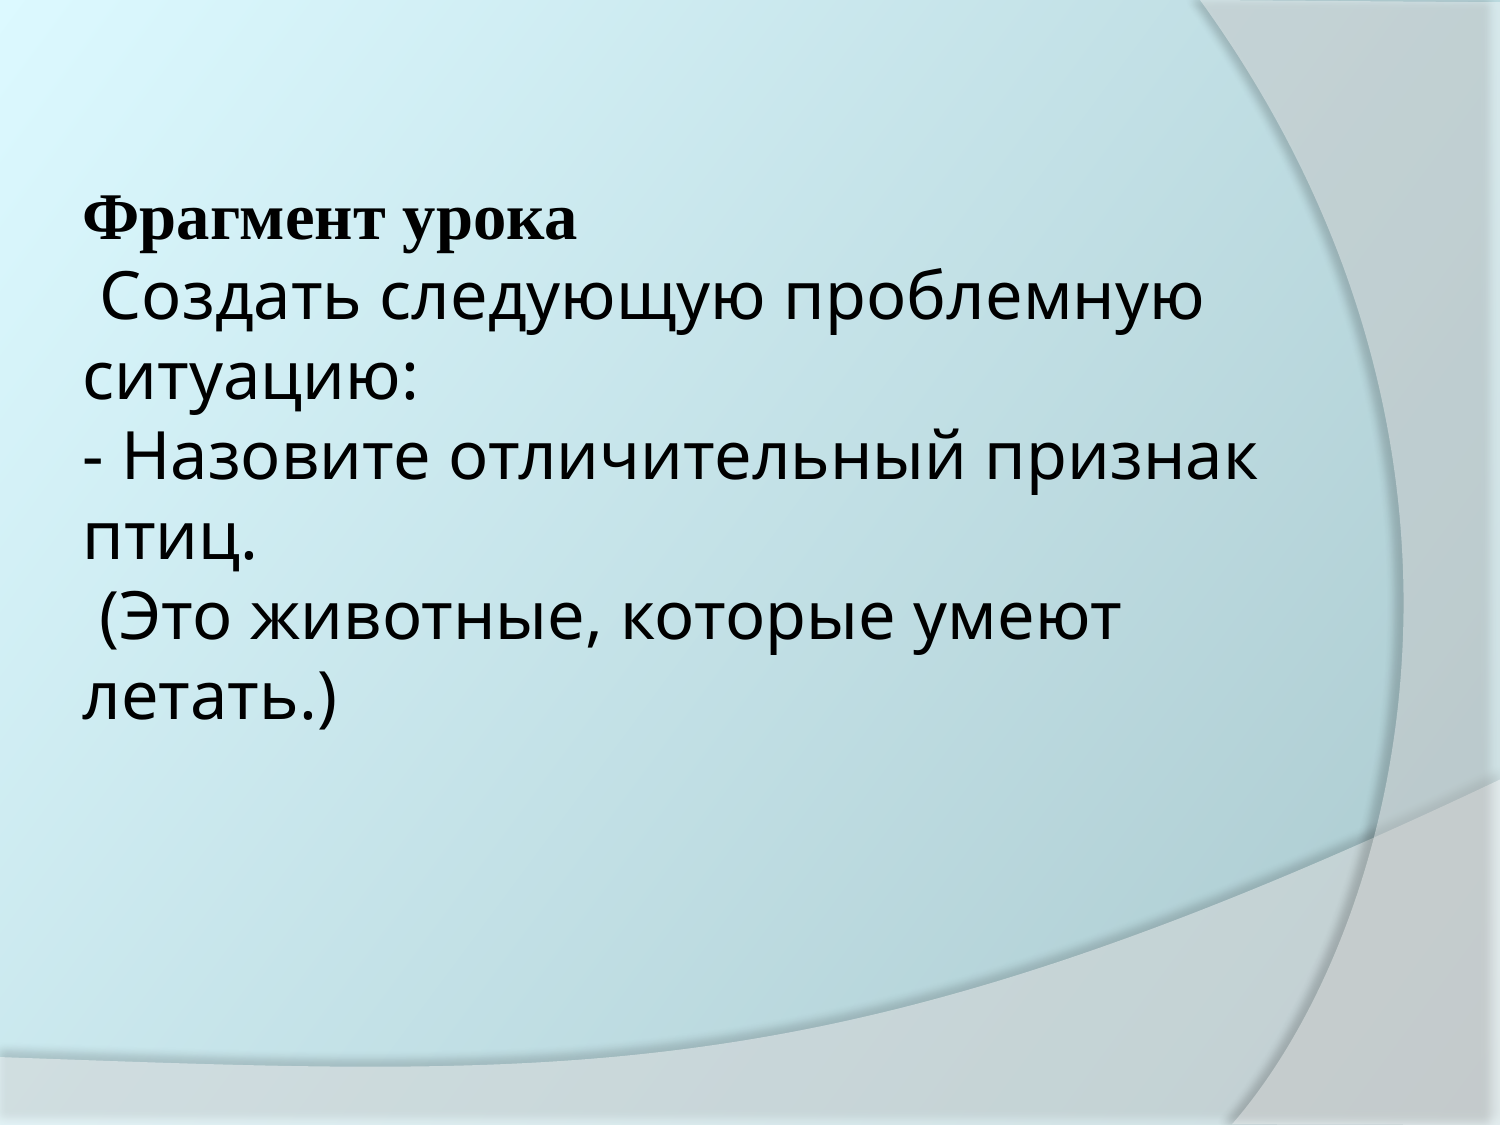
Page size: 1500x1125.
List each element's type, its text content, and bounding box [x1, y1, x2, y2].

title Фрагмент урока Создать следующую проблемную ситуацию: - Назовите отличительный признак птиц. (Это животные, которые умеют летать.) [75, 45, 1301, 941]
